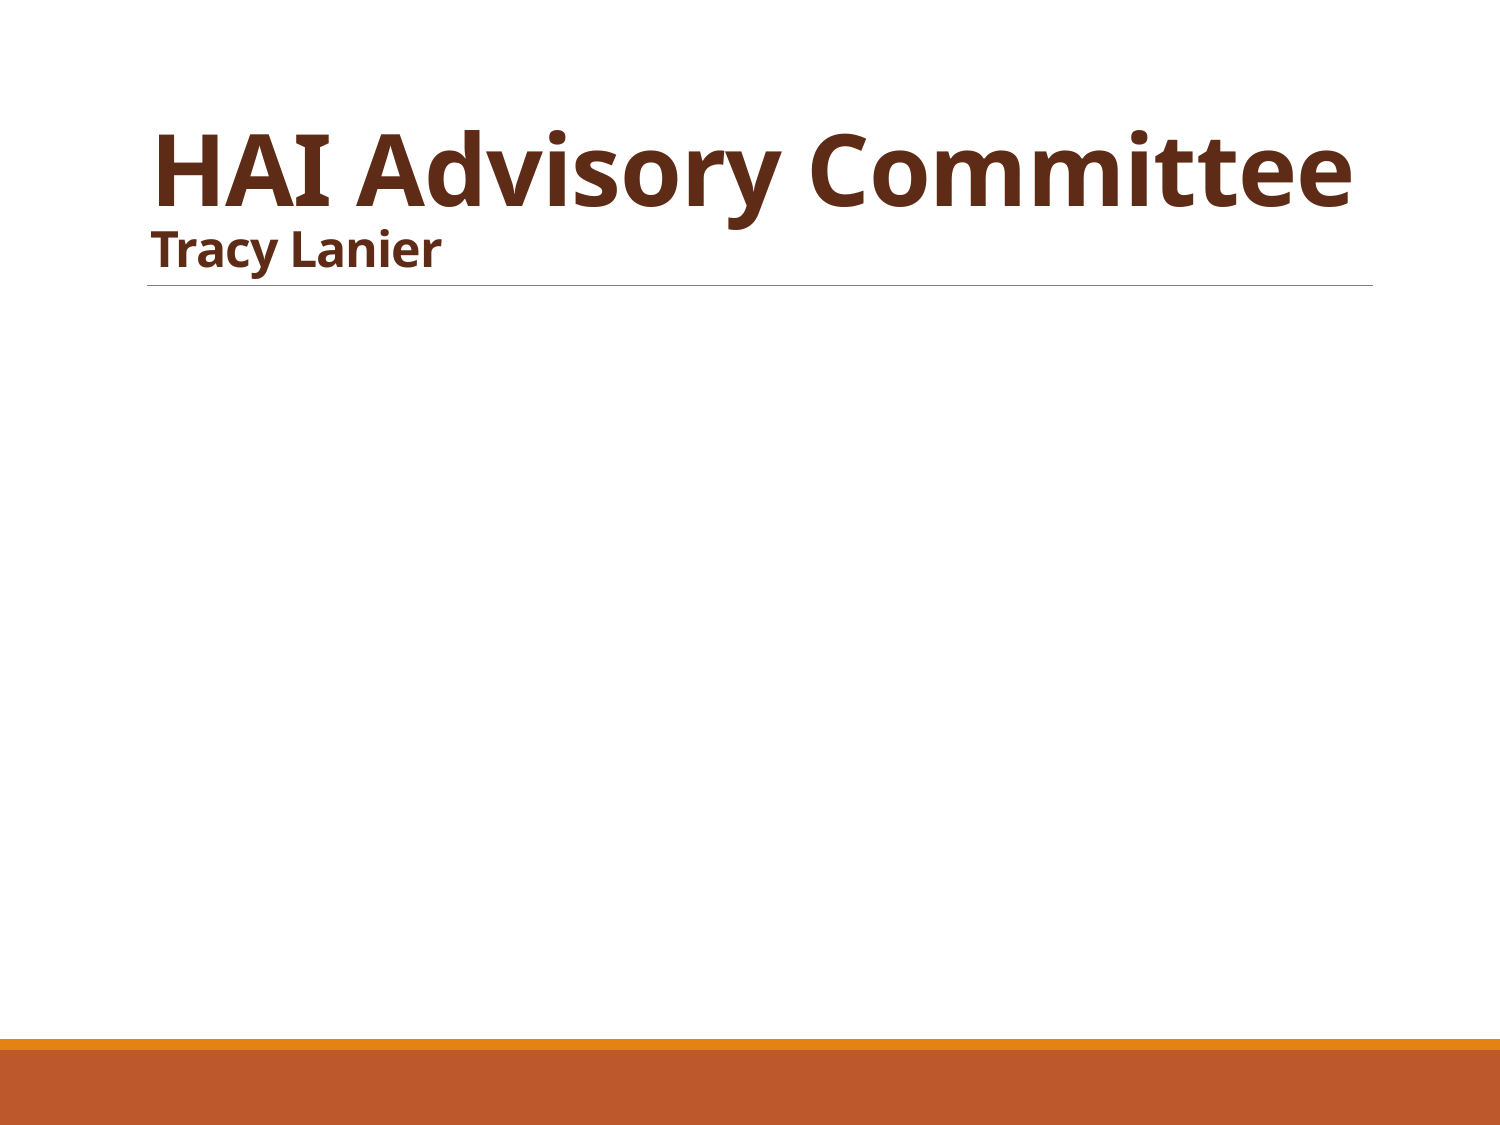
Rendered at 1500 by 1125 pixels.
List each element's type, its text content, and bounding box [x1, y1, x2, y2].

title HAI Advisory Committee Tracy Lanier [135, 47, 1373, 285]
